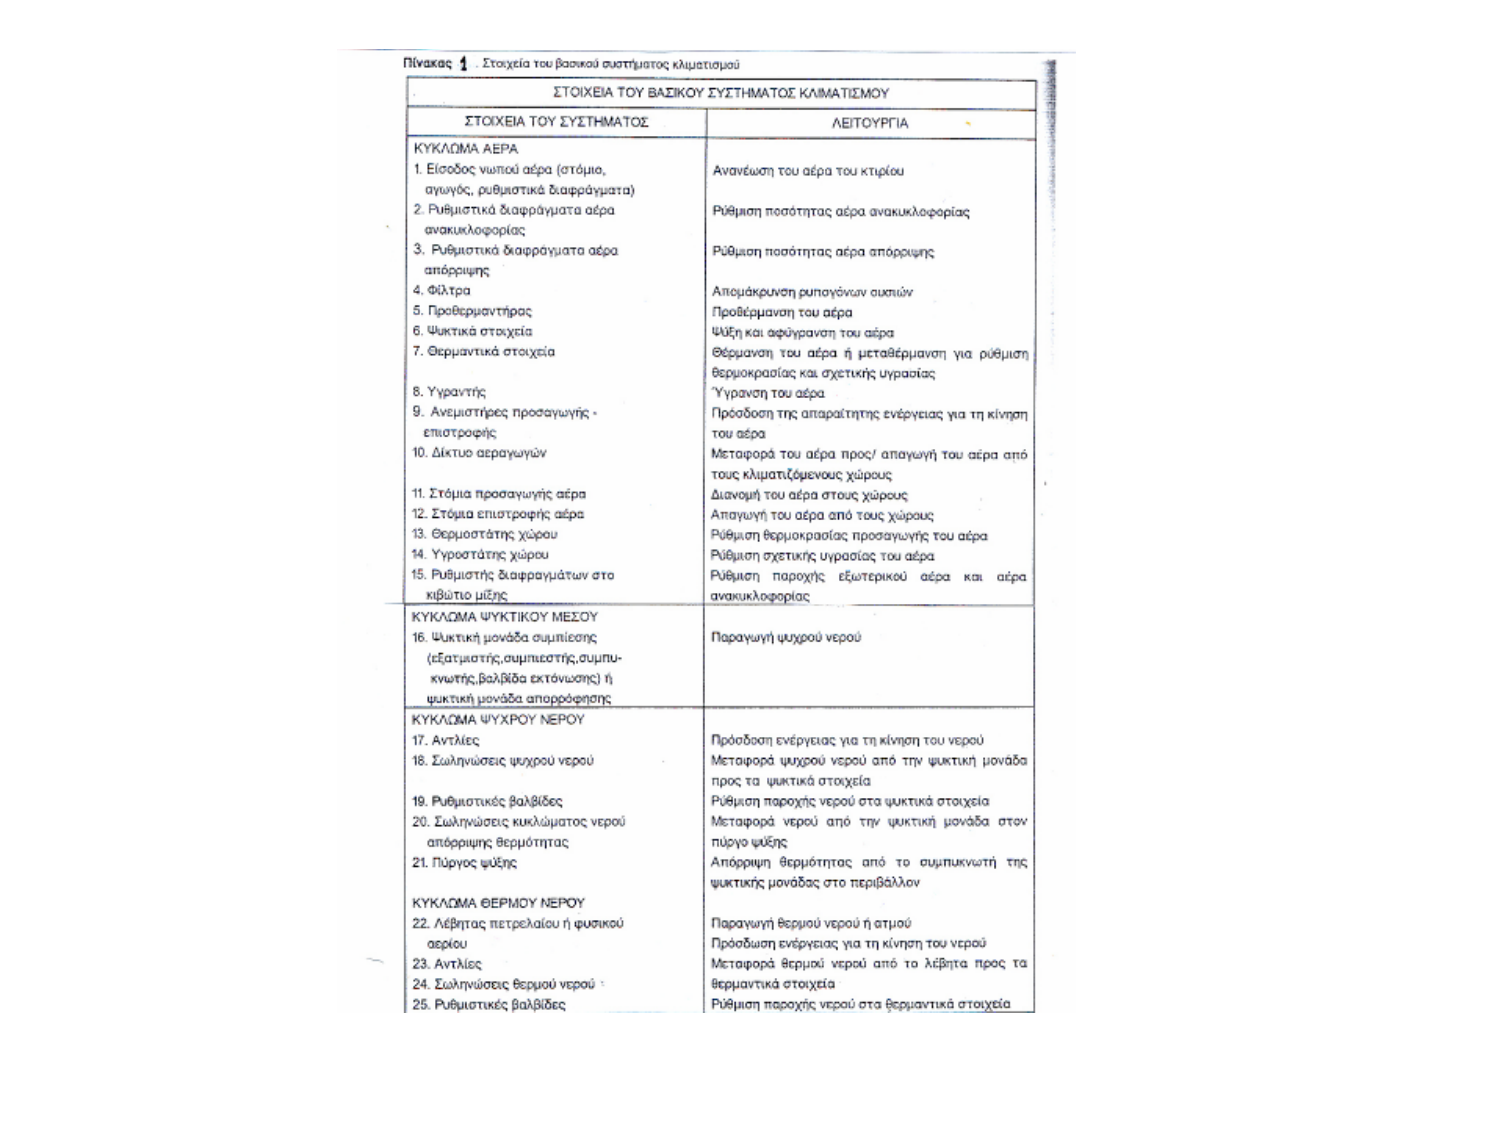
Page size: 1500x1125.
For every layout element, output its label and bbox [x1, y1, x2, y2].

picture [337, 49, 1076, 1013]
